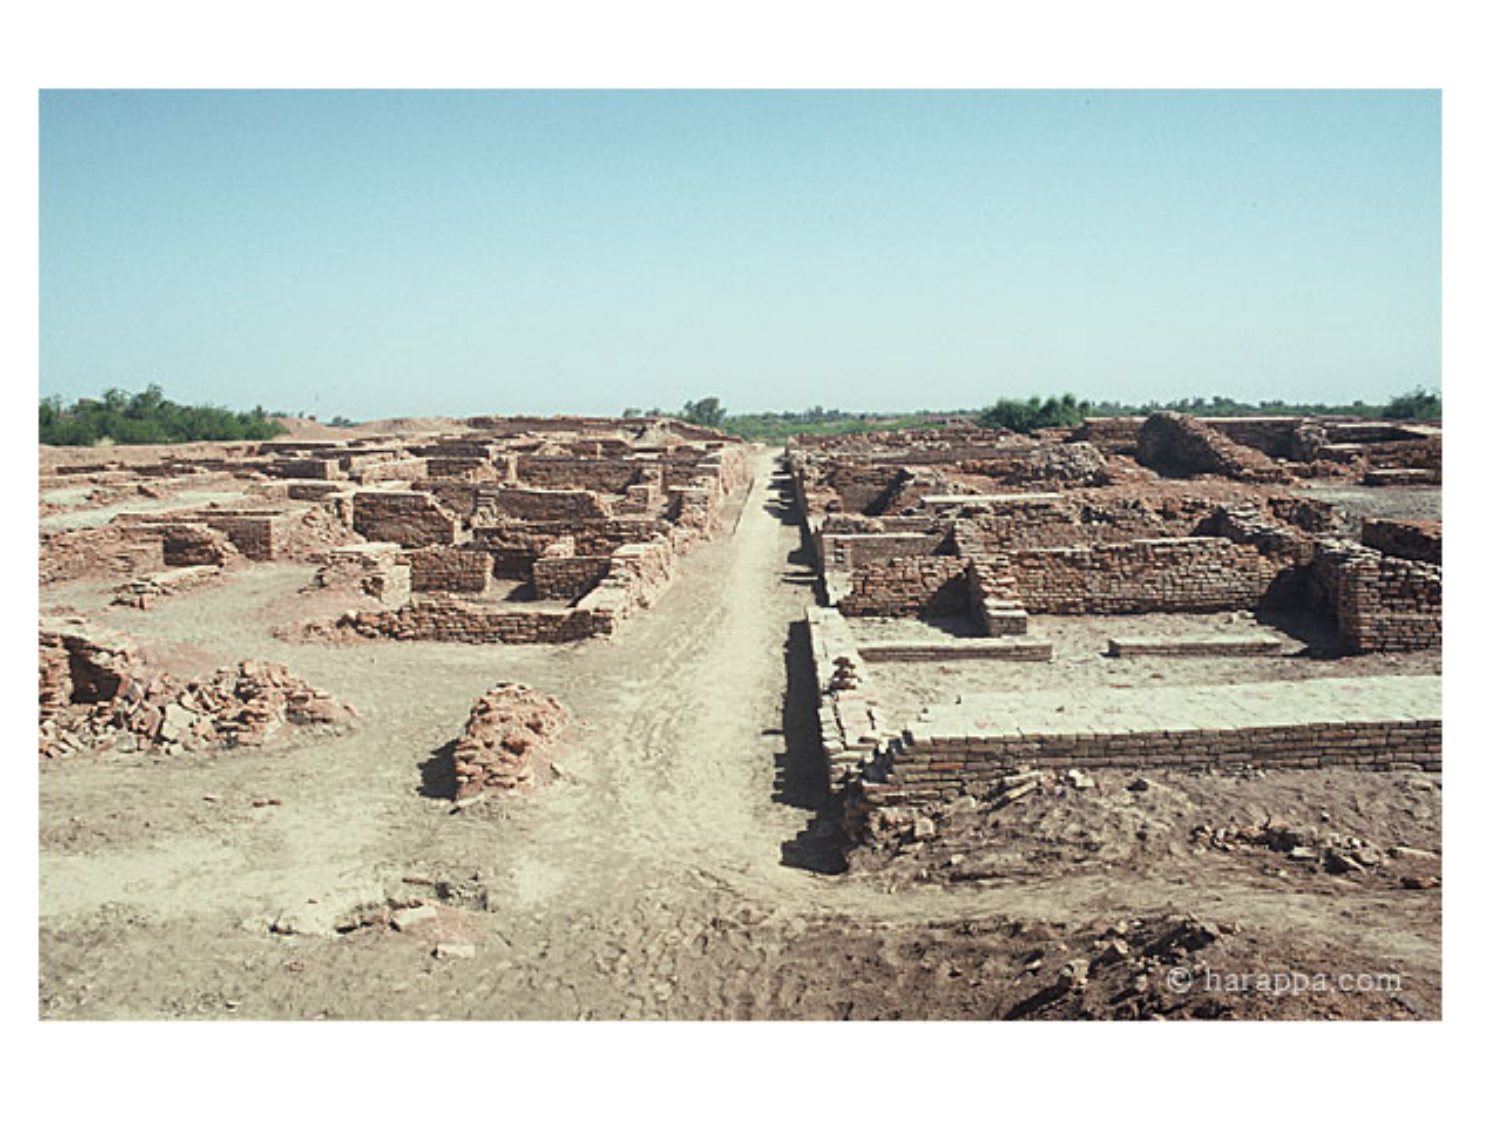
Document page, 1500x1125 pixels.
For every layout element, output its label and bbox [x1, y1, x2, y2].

picture [37, 87, 1446, 1024]
